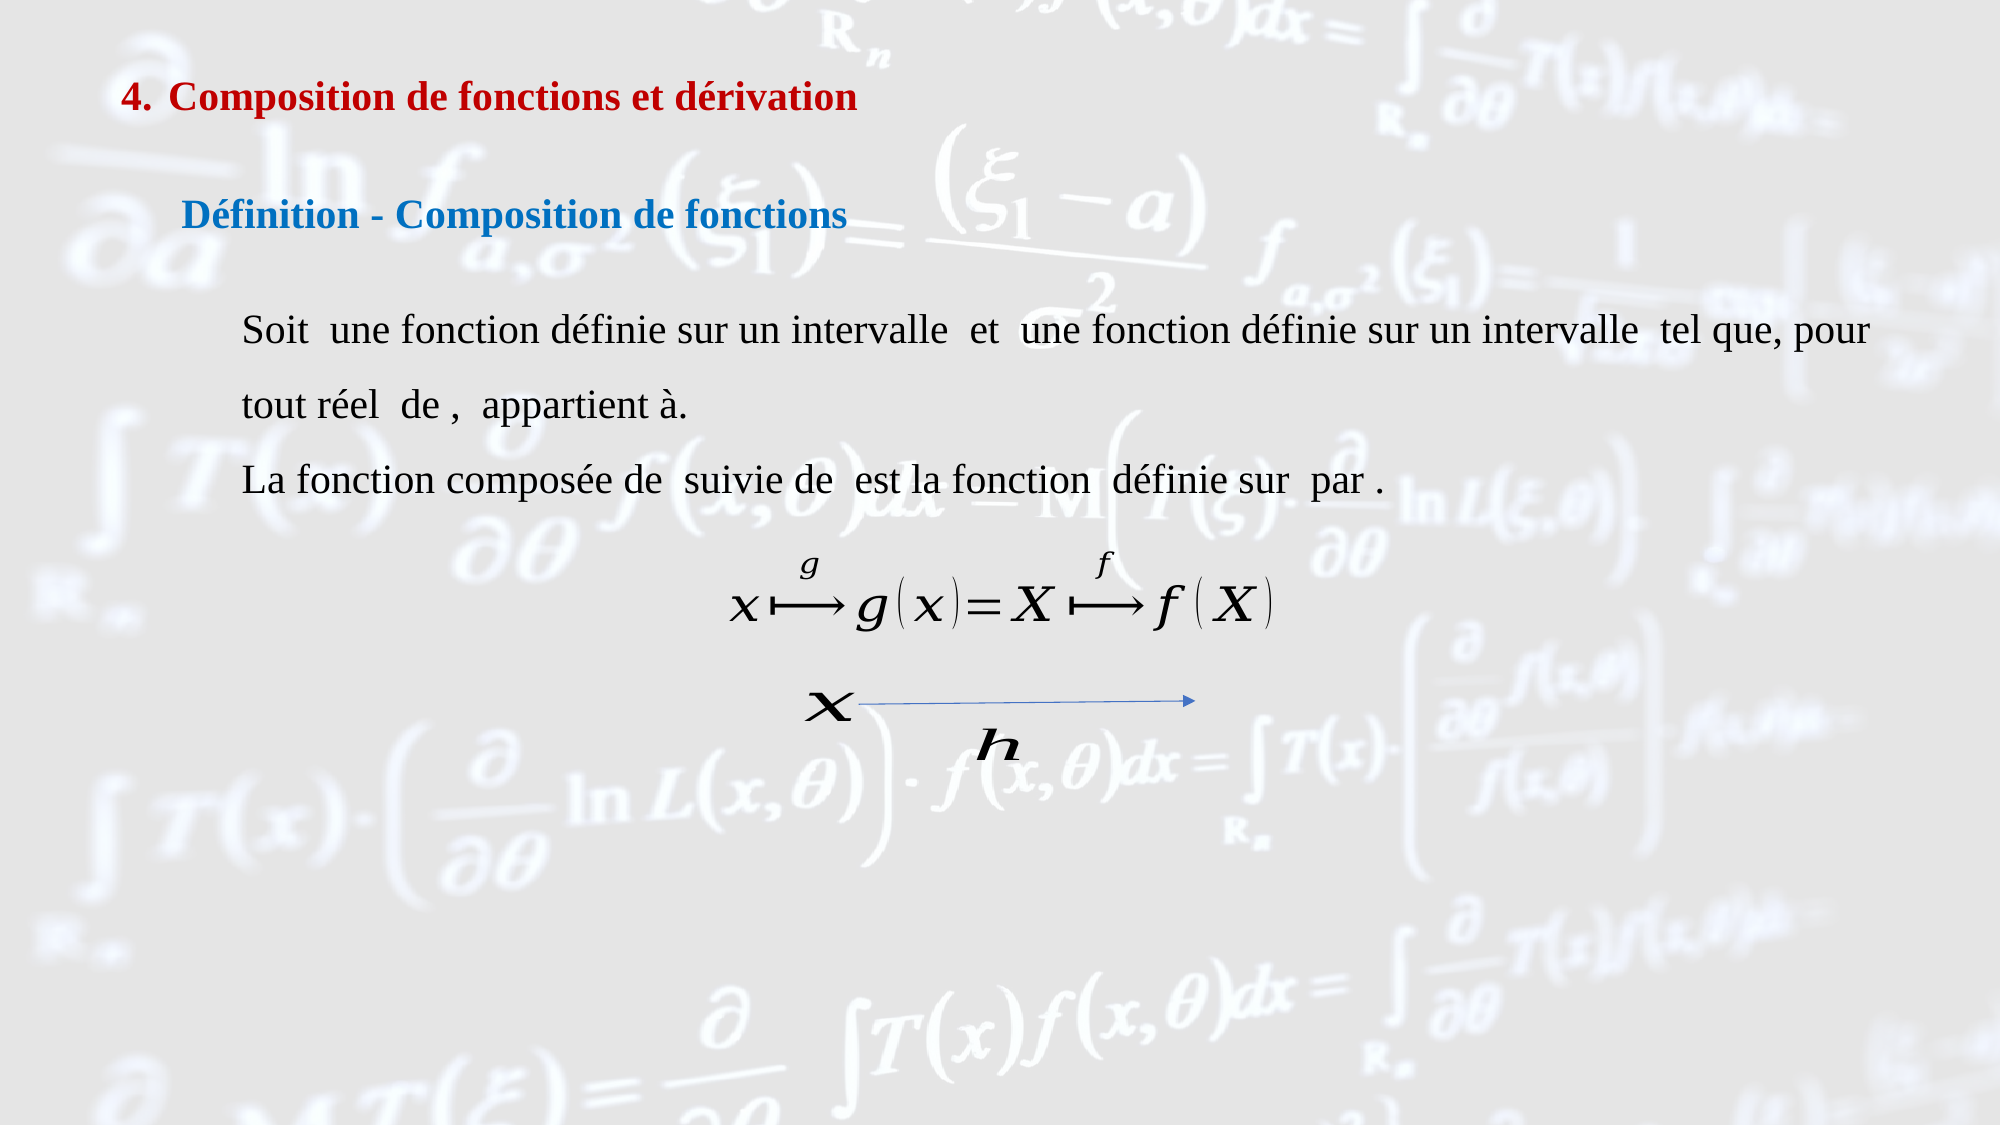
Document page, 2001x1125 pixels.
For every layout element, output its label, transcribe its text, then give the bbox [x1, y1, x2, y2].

text_box Définition - Composition de fonctions [166, 176, 1167, 245]
text_box Composition de fonctions et dérivation [31, 57, 1032, 126]
